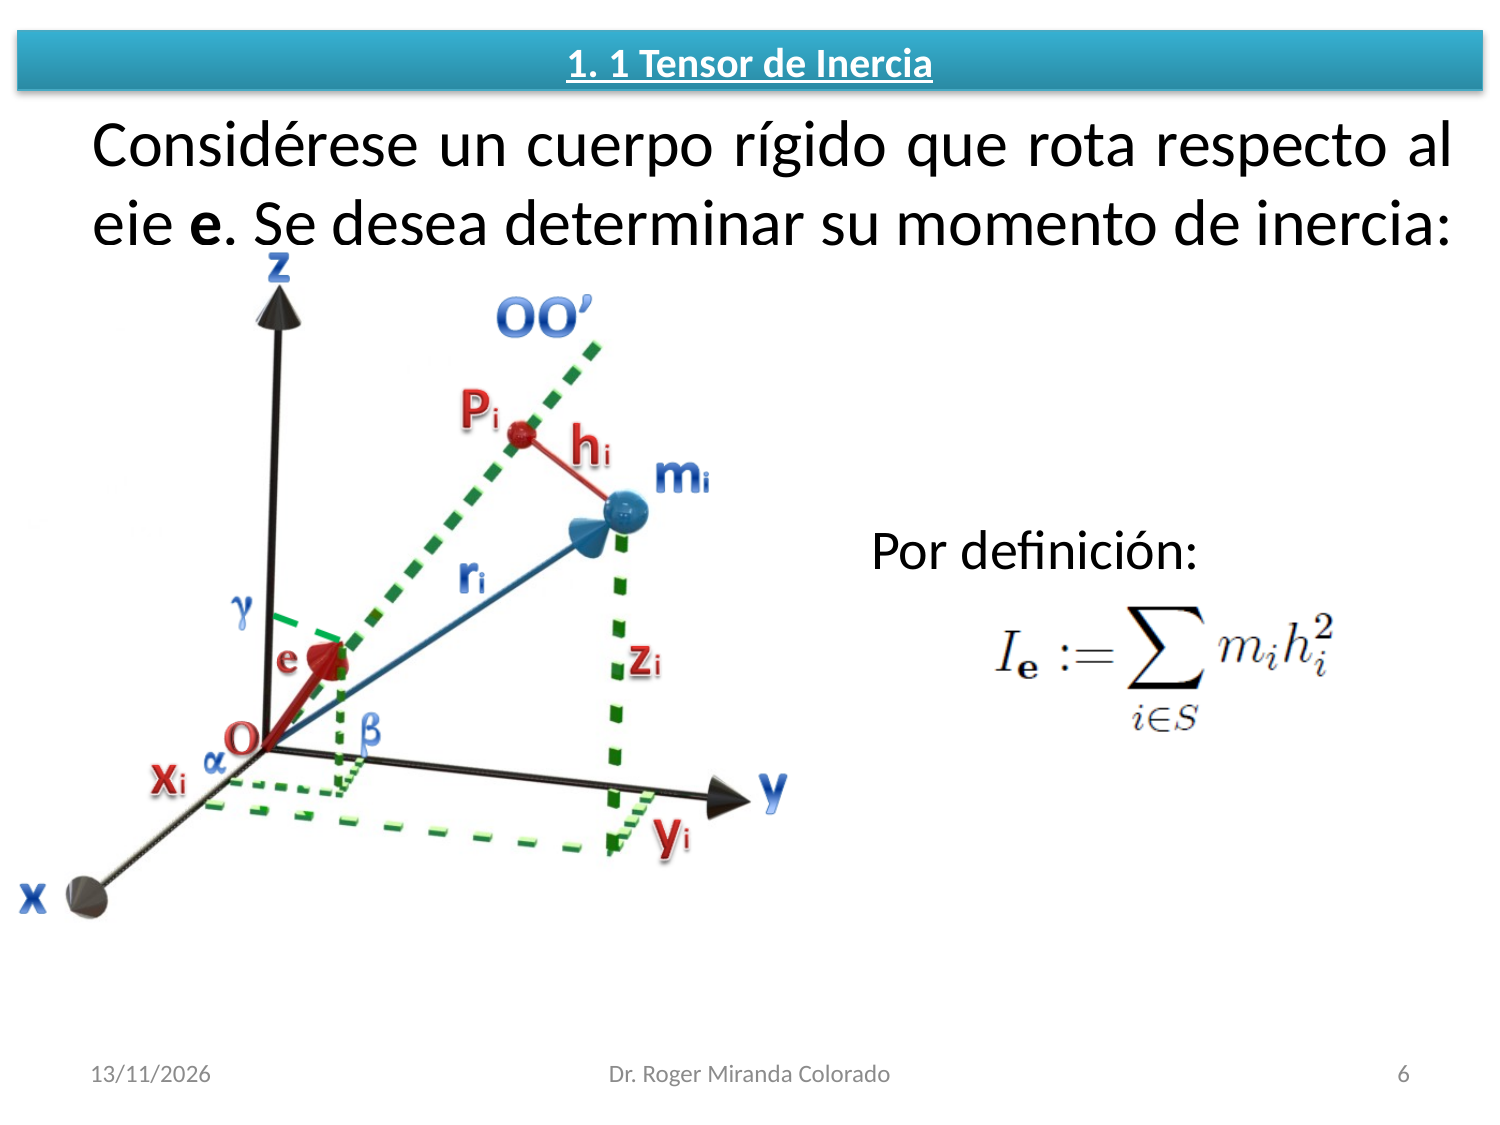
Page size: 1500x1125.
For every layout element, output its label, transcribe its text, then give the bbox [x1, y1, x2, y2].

picture [8, 245, 798, 929]
list Considérese un cuerpo rígido que rota respecto al eje e. Se desea determinar su momento de inercia: [17, 98, 1471, 270]
title 1. 1 Tensor de Inercia [17, 30, 1483, 91]
text_box Por definición: [856, 505, 1447, 589]
footer Dr. Roger Miranda Colorado [512, 1042, 988, 1103]
picture [986, 596, 1341, 743]
slide_number 6 [1074, 1042, 1425, 1103]
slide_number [75, 1042, 425, 1103]
